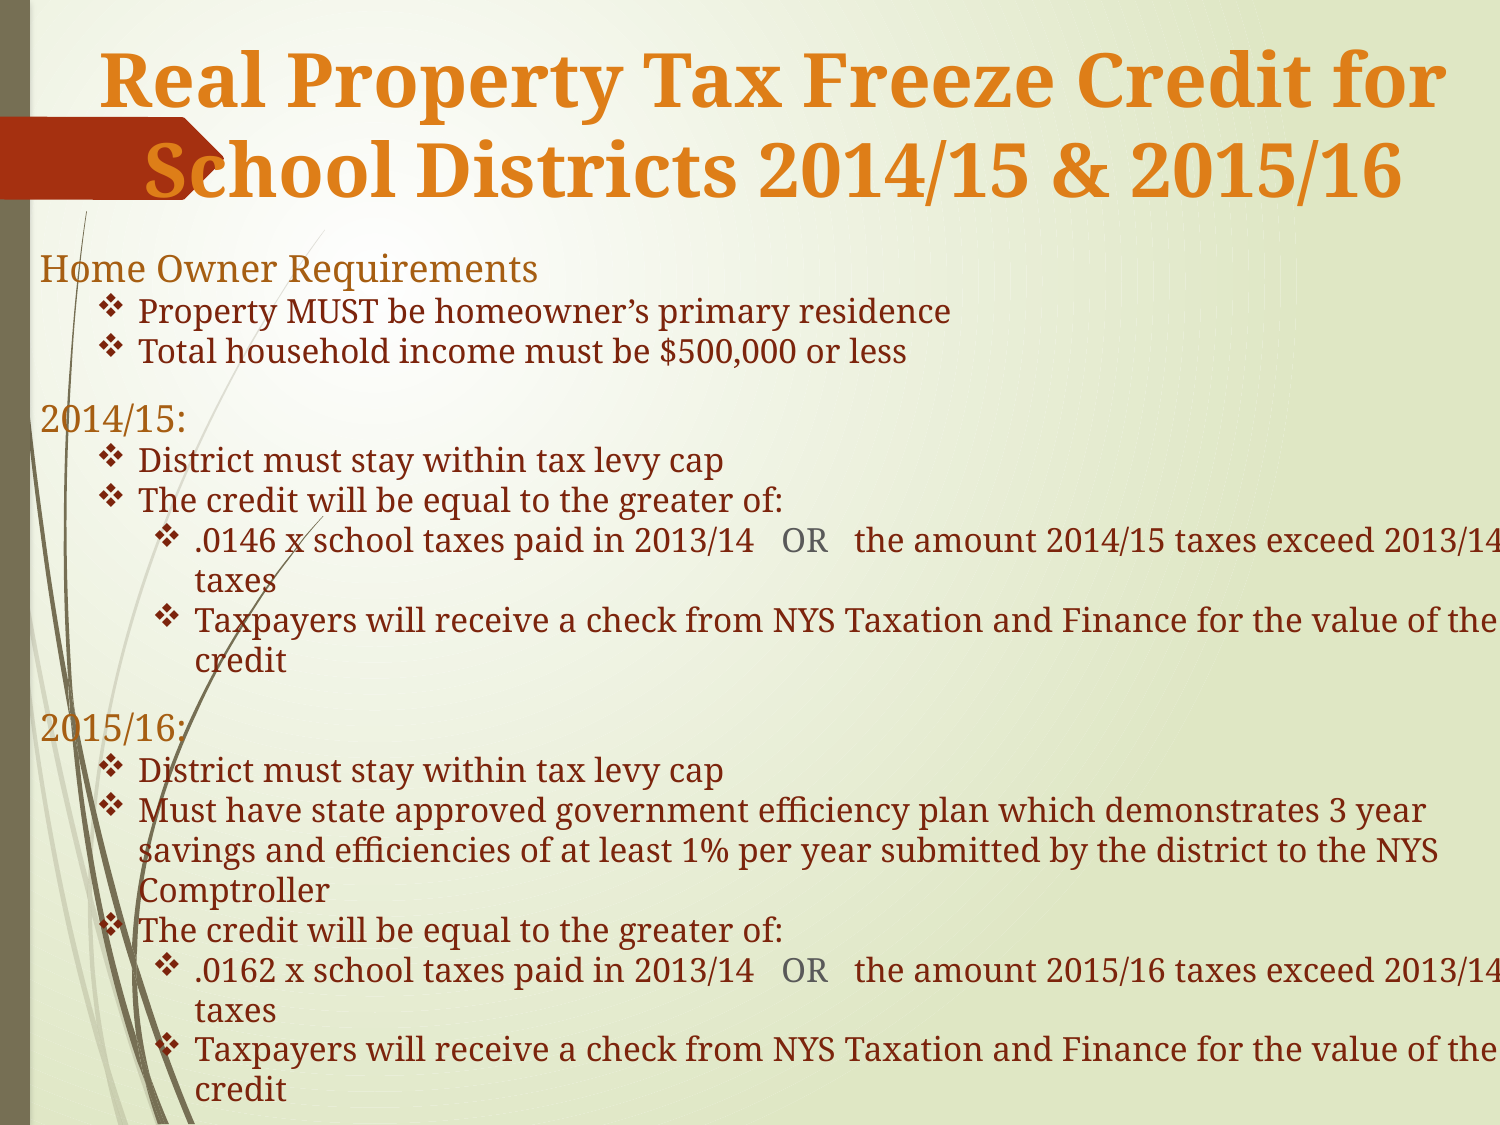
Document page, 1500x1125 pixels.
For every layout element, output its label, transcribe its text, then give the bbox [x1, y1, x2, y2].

text_box Home Owner Requirements Property MUST be homeowner’s primary residence Total household income must be $500,000 or less 2014/15: District must stay within tax levy cap The credit will be equal to the greater of: .0146 x school taxes paid in 2013/14 OR the amount 2014/15 taxes exceed 2013/14 taxes Taxpayers will receive a check from NYS Taxation and Finance for the value of the credit 2015/16: District must stay within tax levy cap Must have state approved government efficiency plan which demonstrates 3 year savings and efficiencies of at least 1% per year submitted by the district to the NYS Comptroller The credit will be equal to the greater of: .0162 x school taxes paid in 2013/14 OR the amount 2015/16 taxes exceed 2013/14 taxes Taxpayers will receive a check from NYS Taxation and Finance for the value of the credit [24, 237, 1500, 1125]
title Real Property Tax Freeze Credit for School Districts 2014/15 & 2015/16 [24, 24, 1500, 135]
